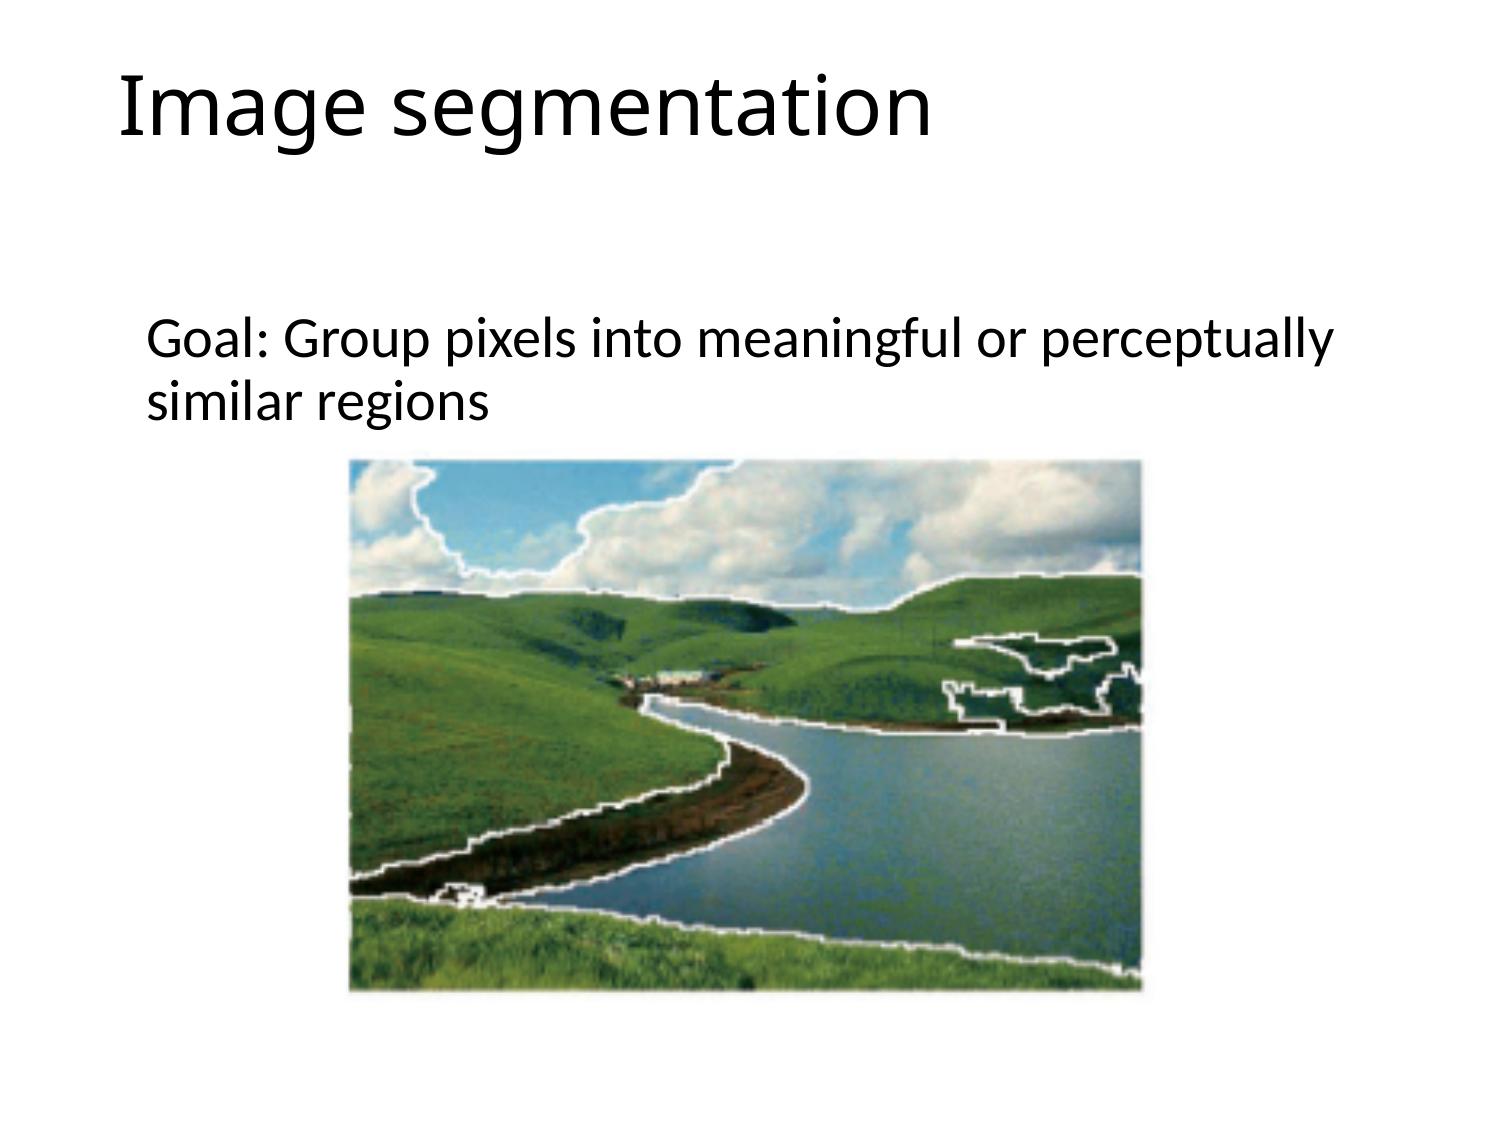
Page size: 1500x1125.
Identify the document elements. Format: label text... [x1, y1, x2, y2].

list Goal: Group pixels into meaningful or perceptually similar regions [103, 299, 1397, 1014]
picture [337, 449, 1158, 1009]
title Image segmentation [103, 0, 1397, 218]
